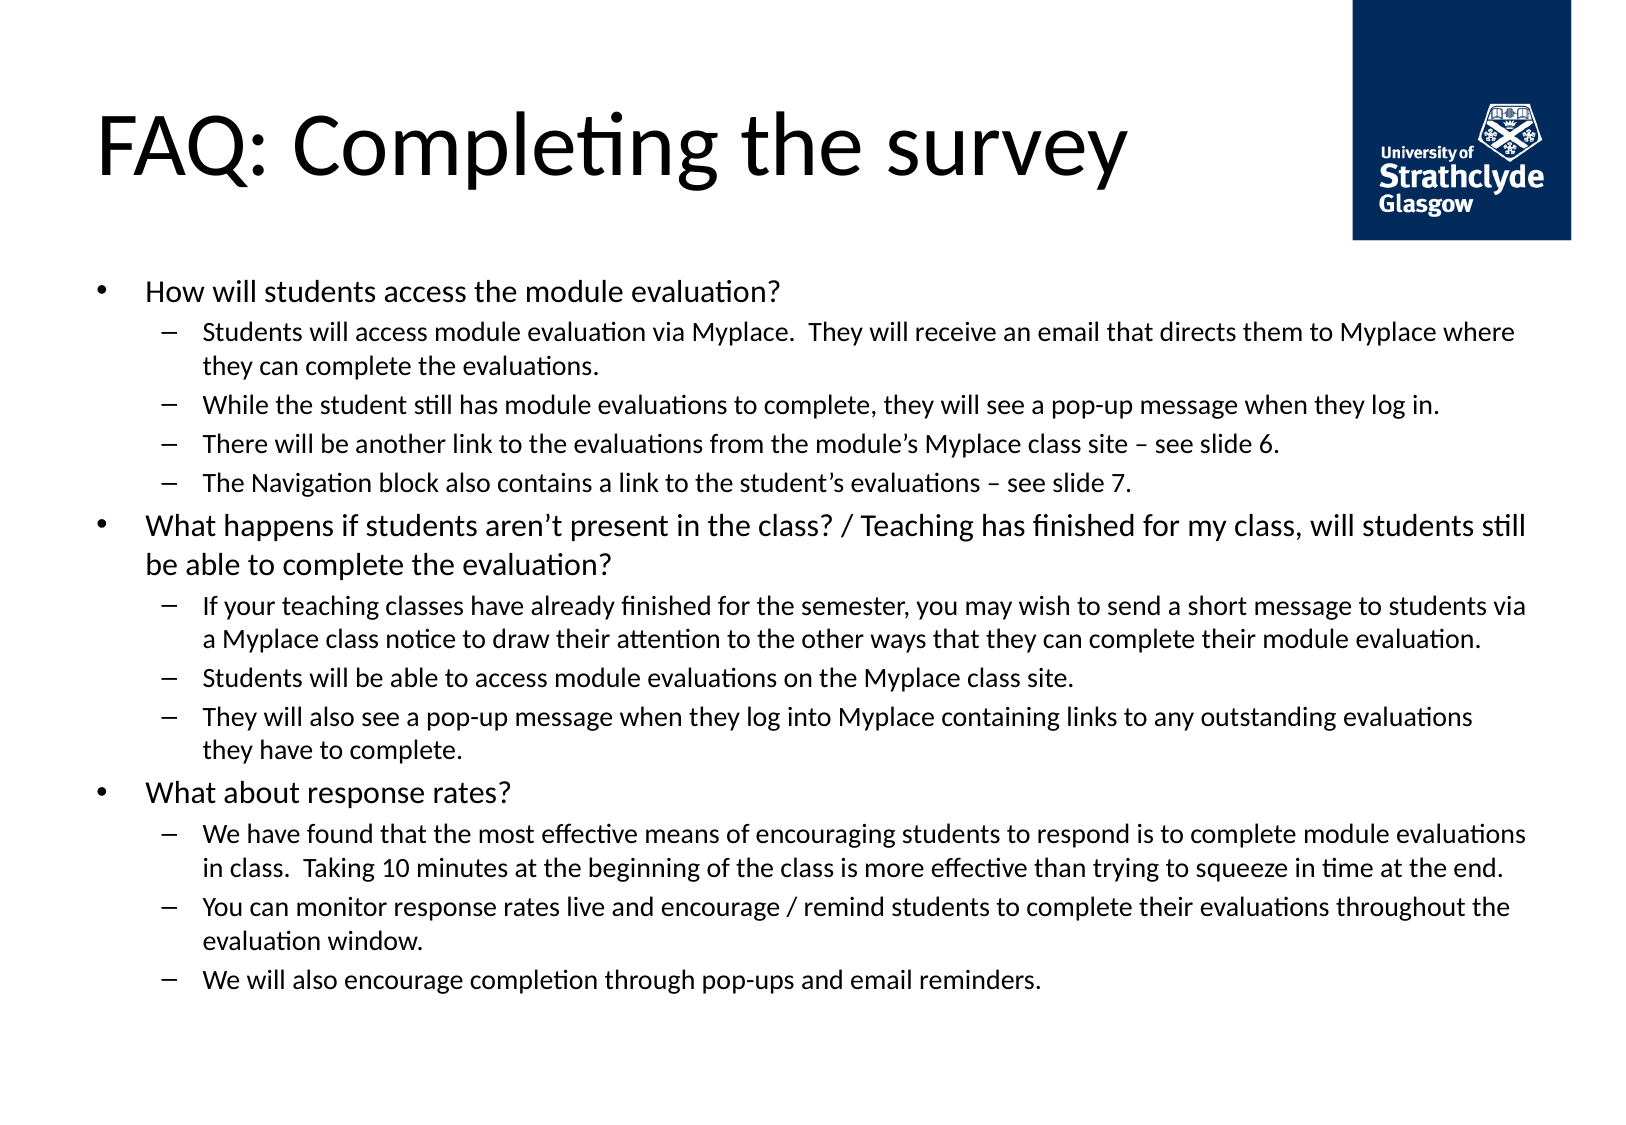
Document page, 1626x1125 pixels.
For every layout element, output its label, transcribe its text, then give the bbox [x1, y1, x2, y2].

picture [0, 0, 1626, 1125]
list How will students access the module evaluation? Students will access module evaluation via Myplace. They will receive an email that directs them to Myplace where they can complete the evaluations. While the student still has module evaluations to complete, they will see a pop-up message when they log in. There will be another link to the evaluations from the module’s Myplace class site – see slide 6. The Navigation block also contains a link to the student’s evaluations – see slide 7. What happens if students aren’t present in the class? / Teaching has finished for my class, will students still be able to complete the evaluation? If your teaching classes have already finished for the semester, you may wish to send a short message to students via a Myplace class notice to draw their attention to the other ways that they can complete their module evaluation. Students will be able to access module evaluations on the Myplace class site. They will also see a pop-up message when they log into Myplace containing links to any outstanding evaluations they have to complete. What about response rates? We have found that the most effective means of encouraging students to respond is to complete module evaluations in class. Taking 10 minutes at the beginning of the class is more effective than trying to squeeze in time at the end. You can monitor response rates live and encourage / remind students to complete their evaluations throughout the evaluation window. We will also encourage completion through pop-ups and email reminders. [81, 262, 1544, 1080]
title FAQ: Completing the survey [81, 45, 1349, 233]
